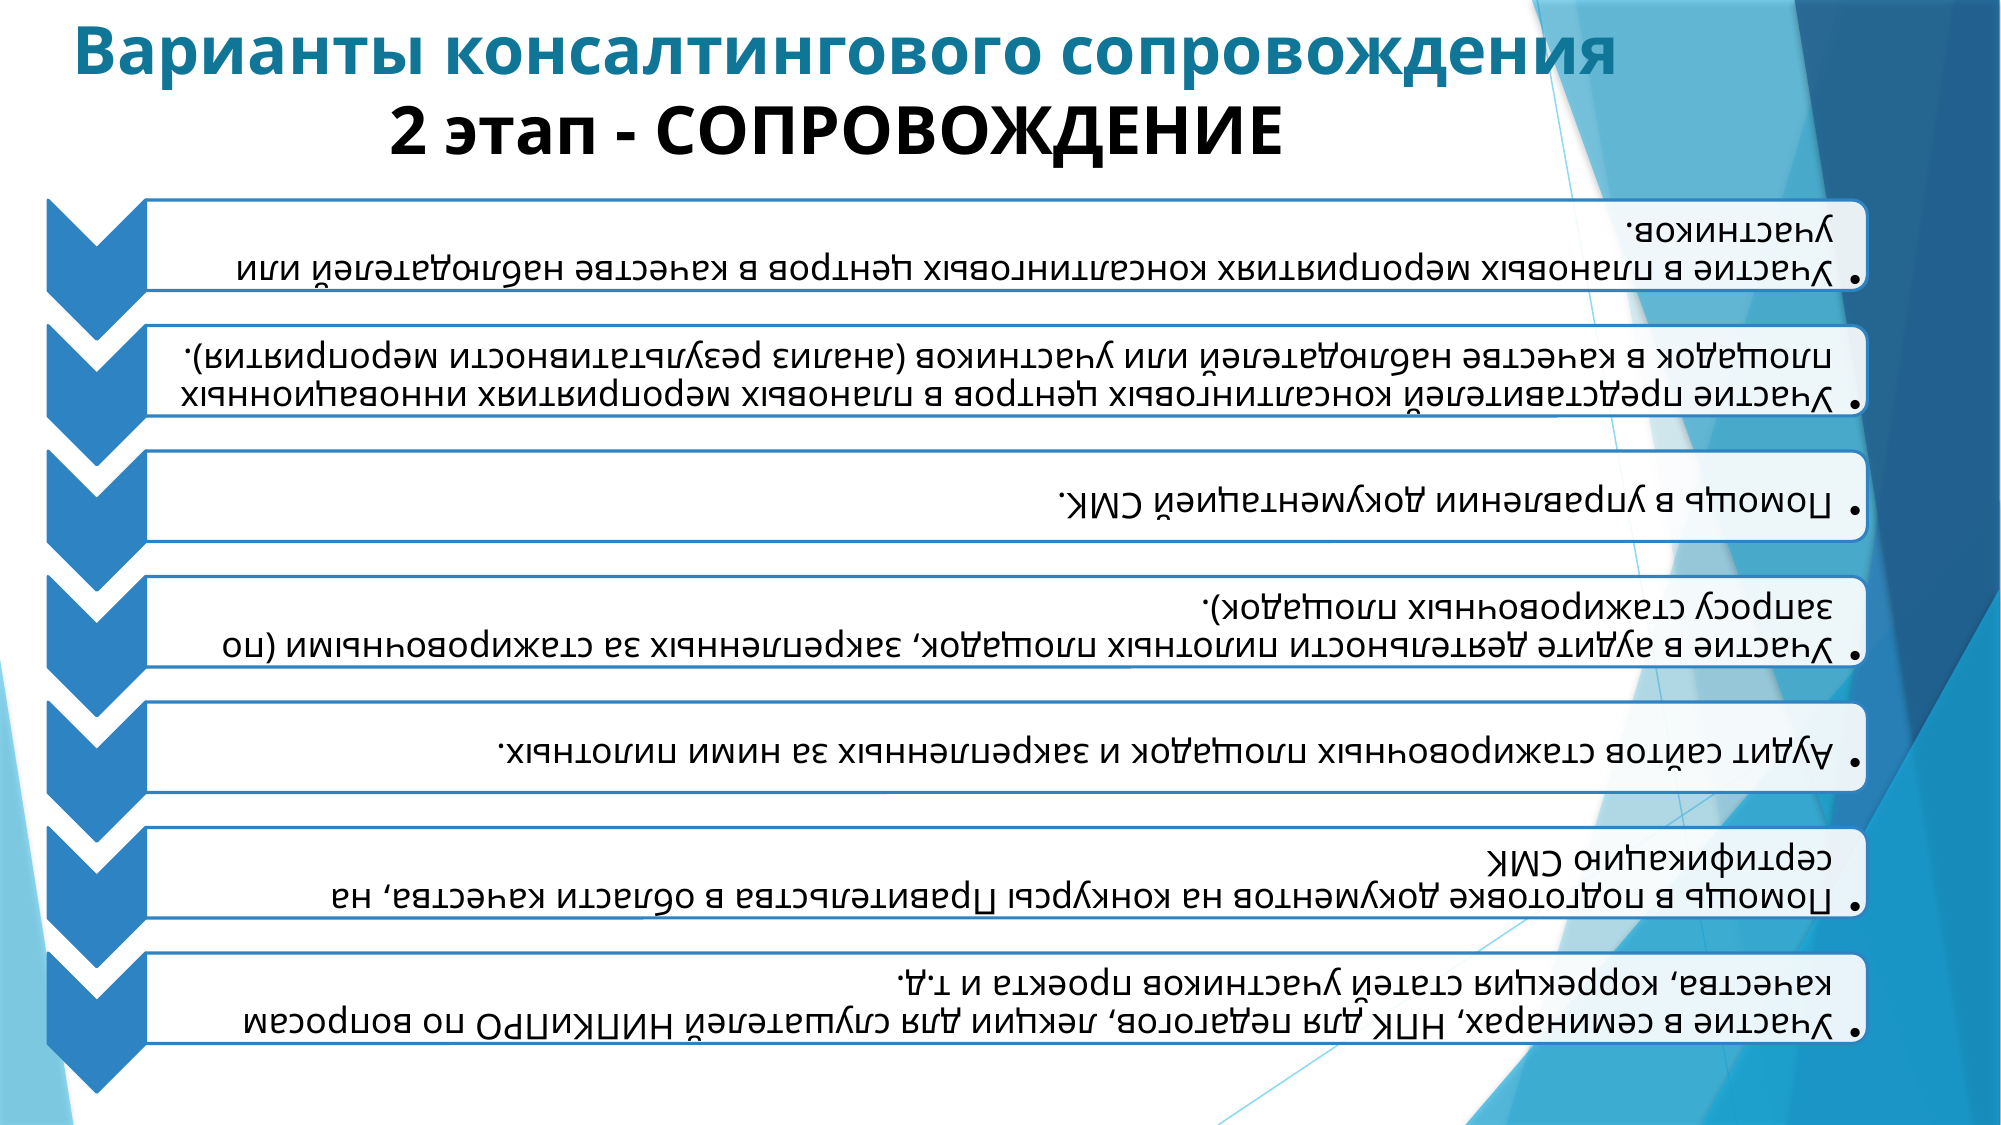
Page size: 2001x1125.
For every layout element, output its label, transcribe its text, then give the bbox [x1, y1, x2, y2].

title Варианты консалтингового сопровождения 2 этап - СОПРОВОЖДЕНИЕ [34, 0, 1658, 193]
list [47, 199, 1868, 1093]
